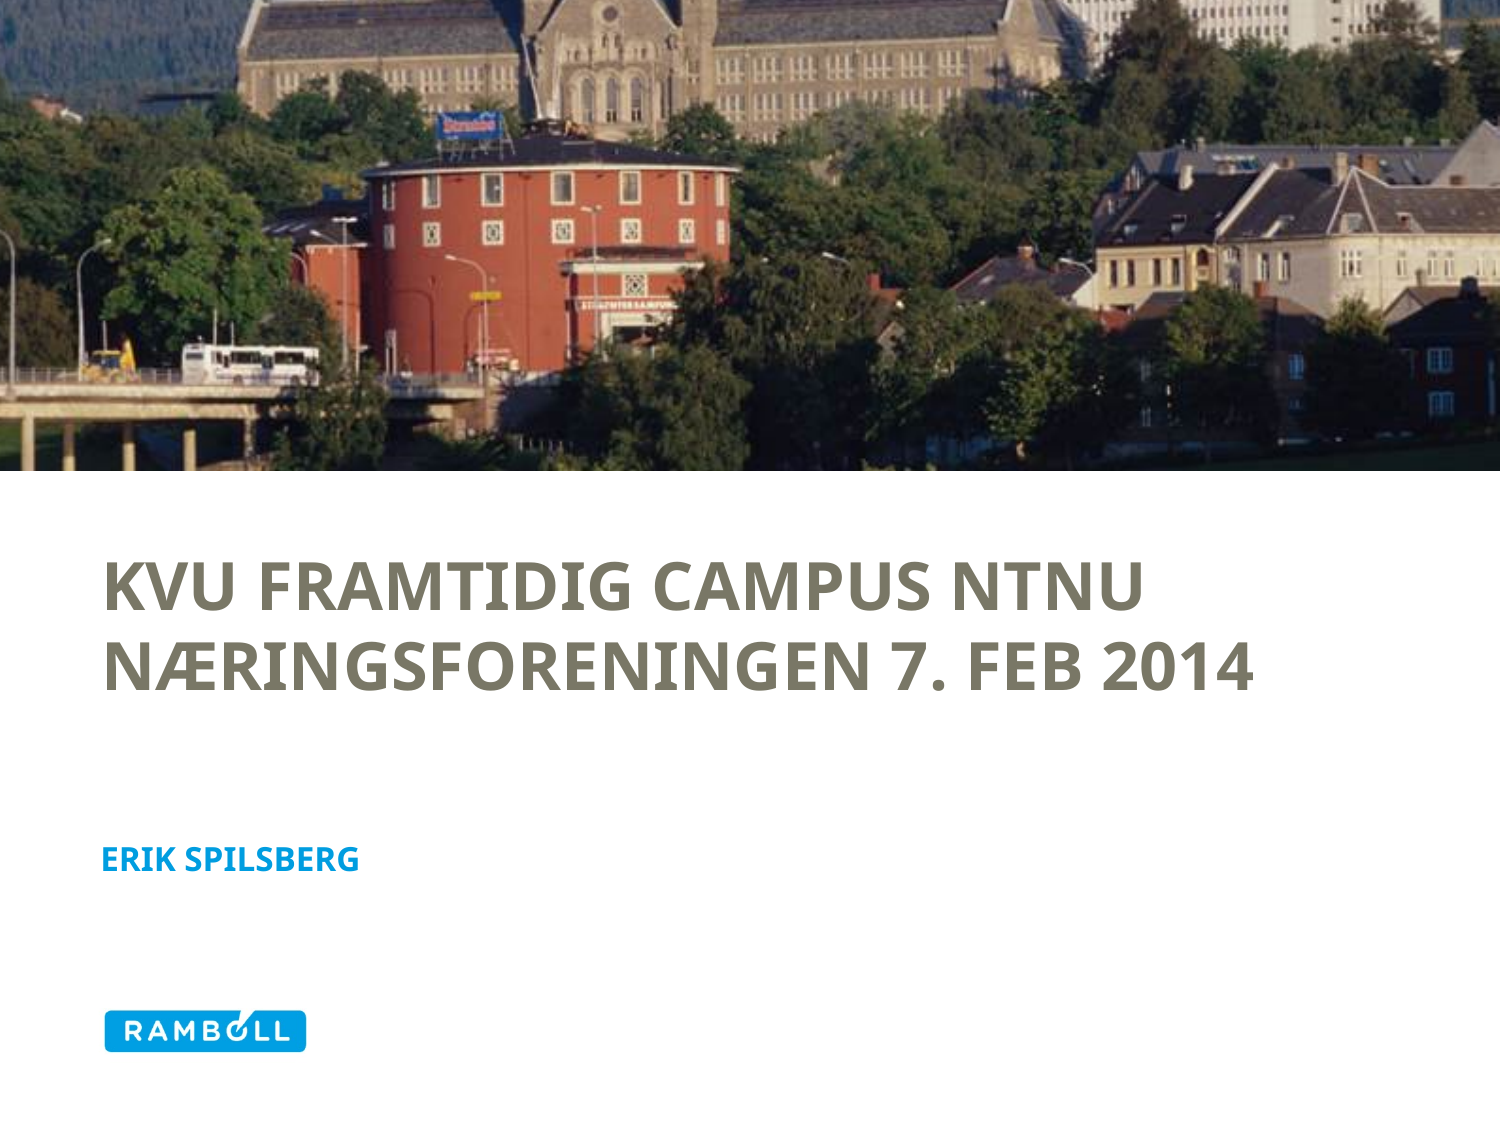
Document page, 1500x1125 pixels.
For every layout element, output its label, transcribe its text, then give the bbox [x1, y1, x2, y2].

picture [0, 0, 1500, 471]
picture [0, 1008, 307, 1125]
subtitle Erik Spilsberg [100, 798, 1399, 972]
title KVU Framtidig campus NTNU Næringsforeningen 7. feb 2014 [101, 543, 1459, 717]
